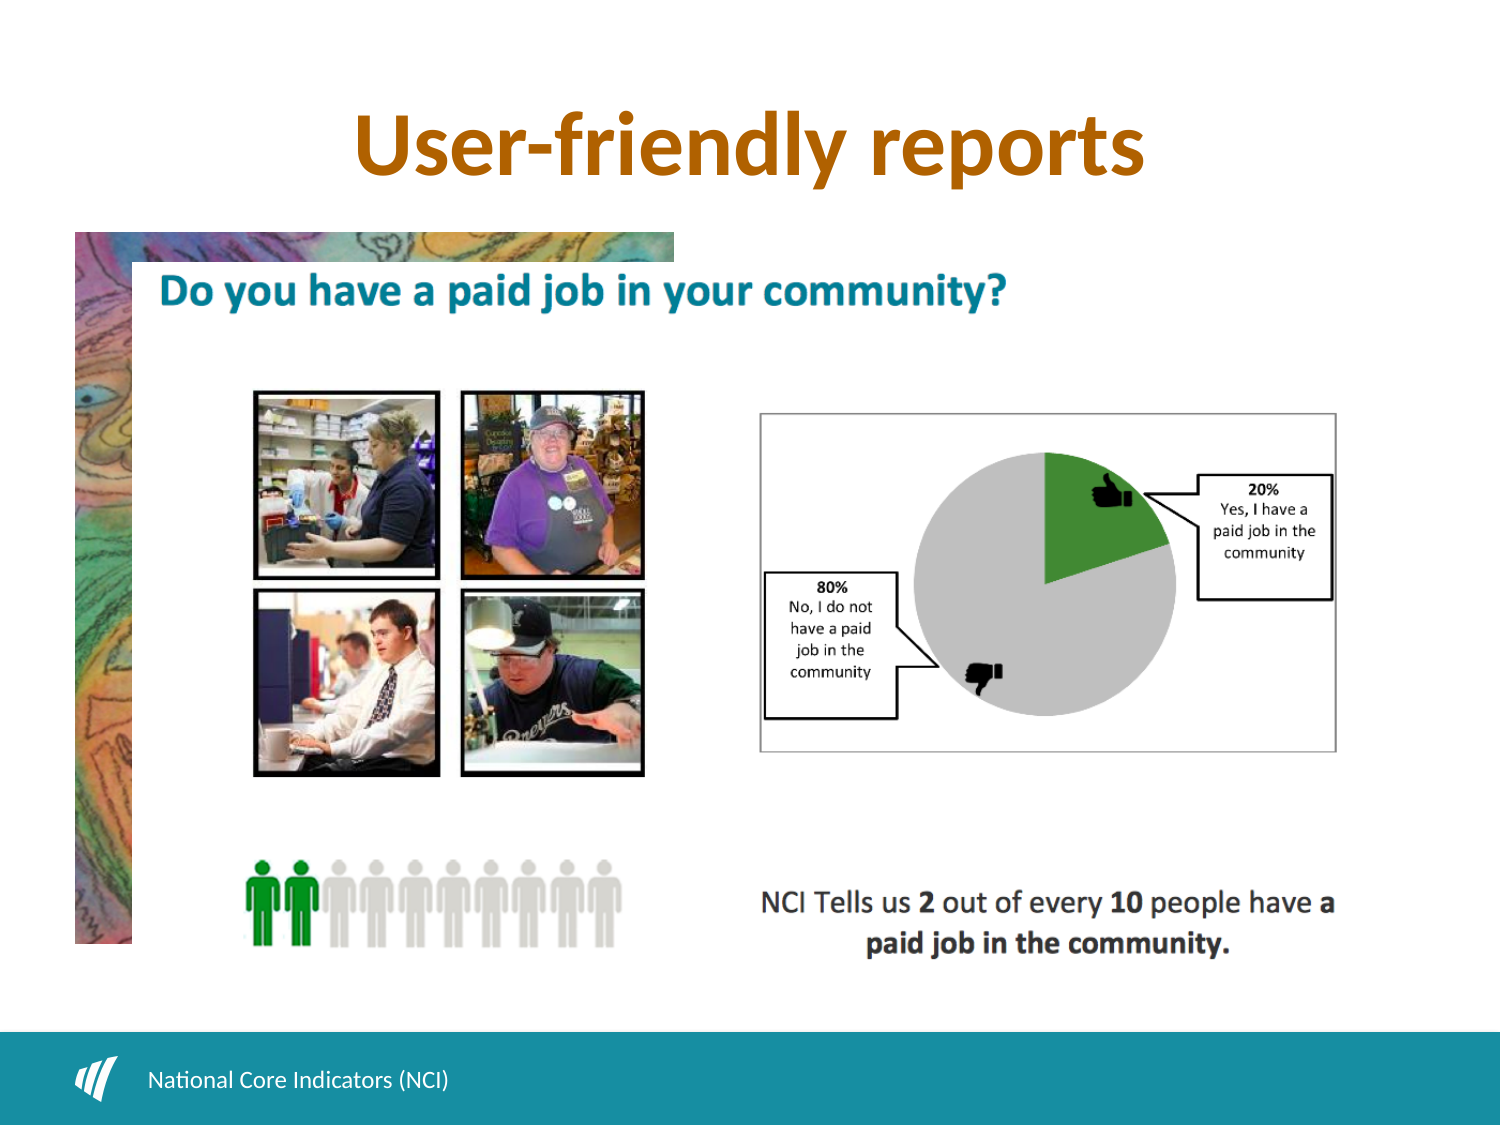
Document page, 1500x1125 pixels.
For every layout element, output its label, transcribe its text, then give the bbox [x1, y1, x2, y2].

picture [75, 1056, 118, 1102]
footer National Core Indicators (NCI) [132, 1048, 1243, 1109]
title User-friendly reports [75, 45, 1425, 233]
picture [74, 232, 1400, 1003]
